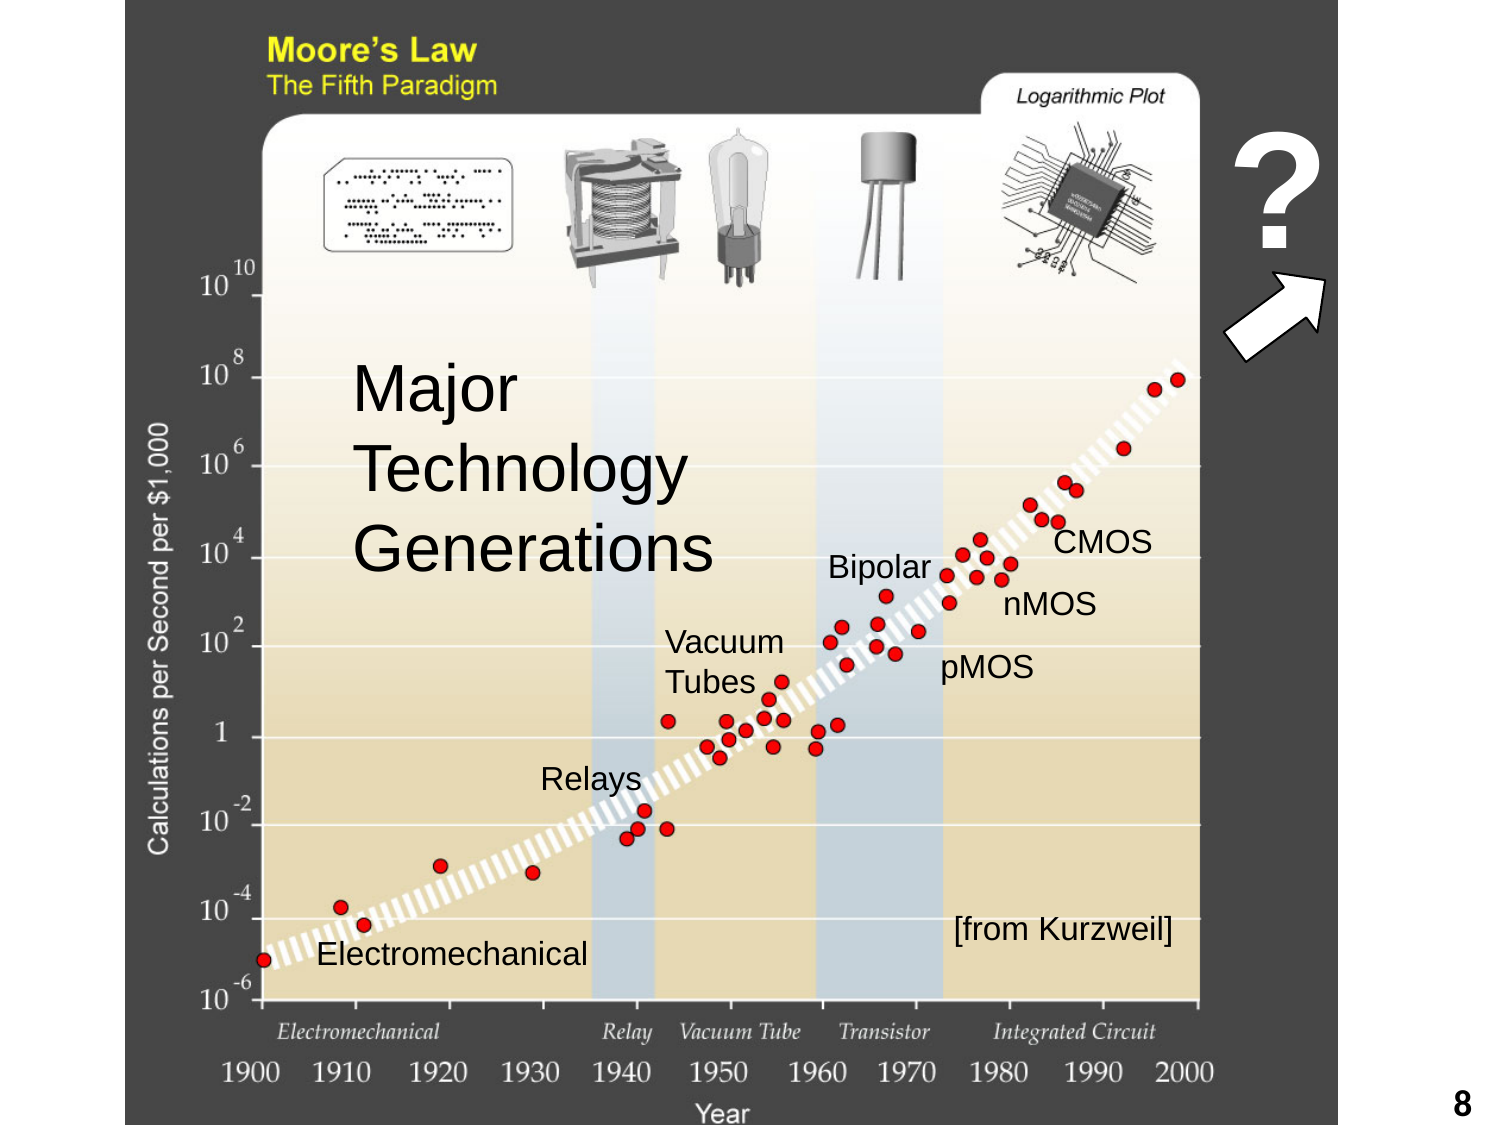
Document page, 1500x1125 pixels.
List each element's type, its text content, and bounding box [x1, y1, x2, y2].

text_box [1212, 74, 1376, 352]
picture [124, 0, 1338, 1125]
slide_number 8 [1341, 1076, 1488, 1125]
